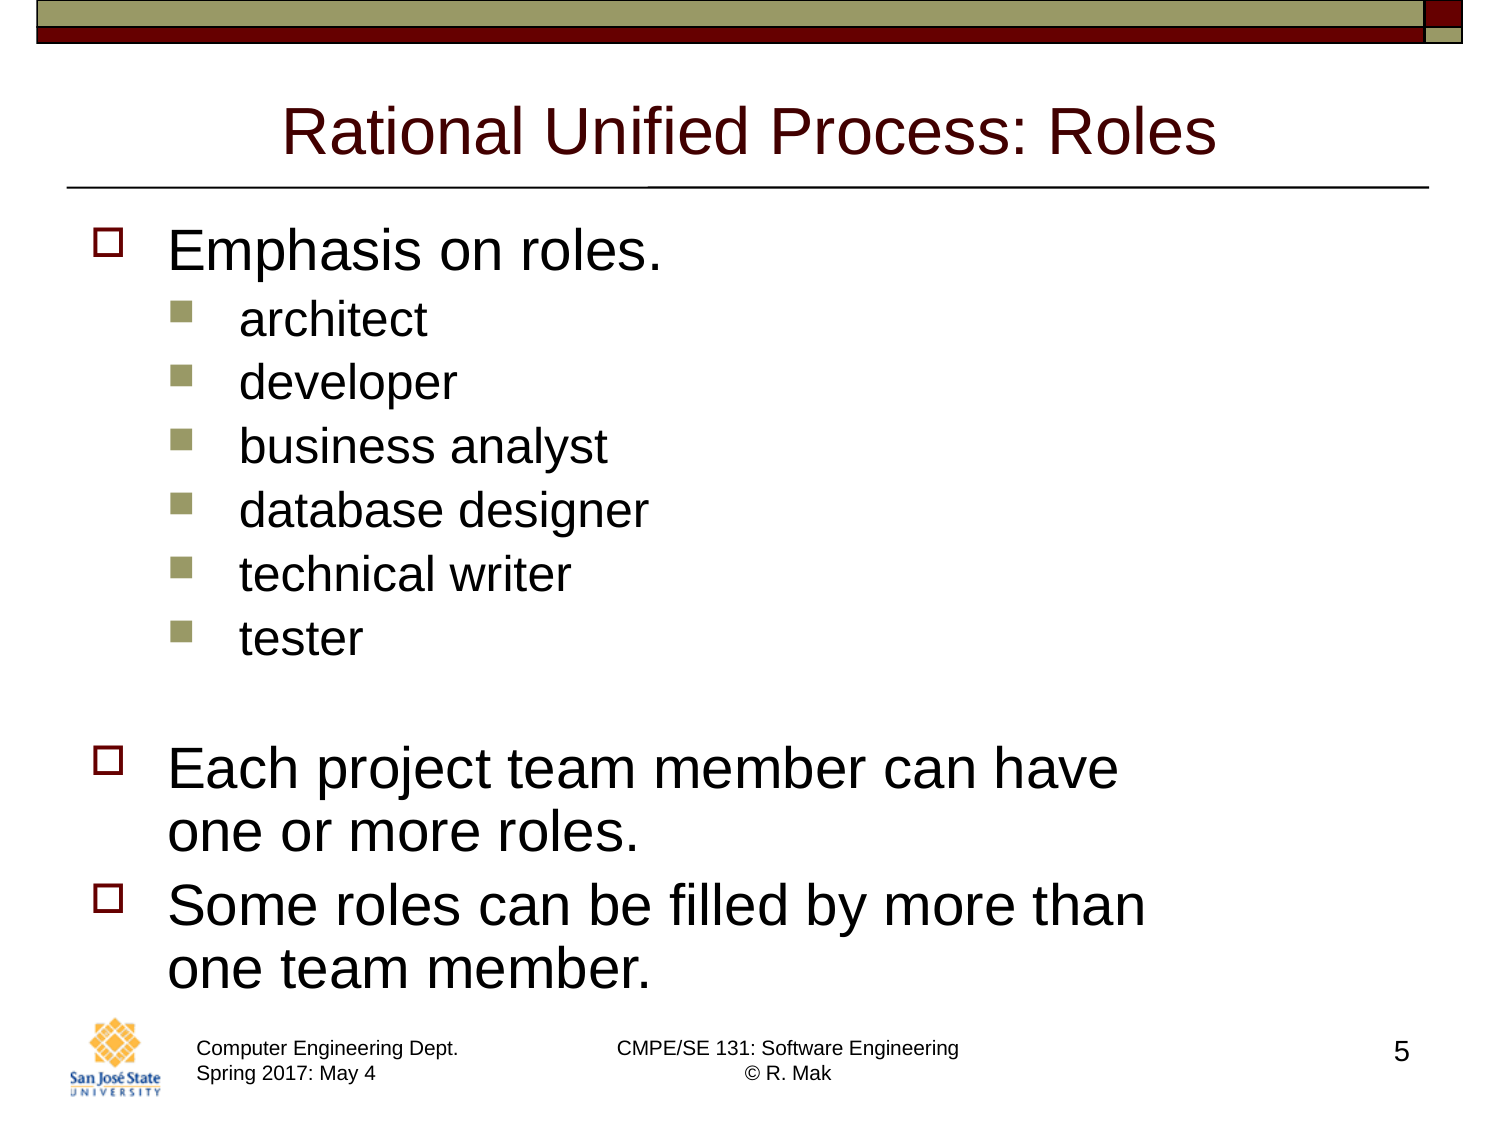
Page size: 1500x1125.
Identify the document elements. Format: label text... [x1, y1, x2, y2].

slide_number 5 [1112, 1025, 1425, 1100]
list Emphasis on roles. architect developer business analyst database designer technical writer tester Each project team member can have one or more roles. Some roles can be filled by more than one team member. [75, 212, 1425, 1006]
picture [60, 1012, 166, 1112]
title Rational Unified Process: Roles [75, 67, 1425, 175]
